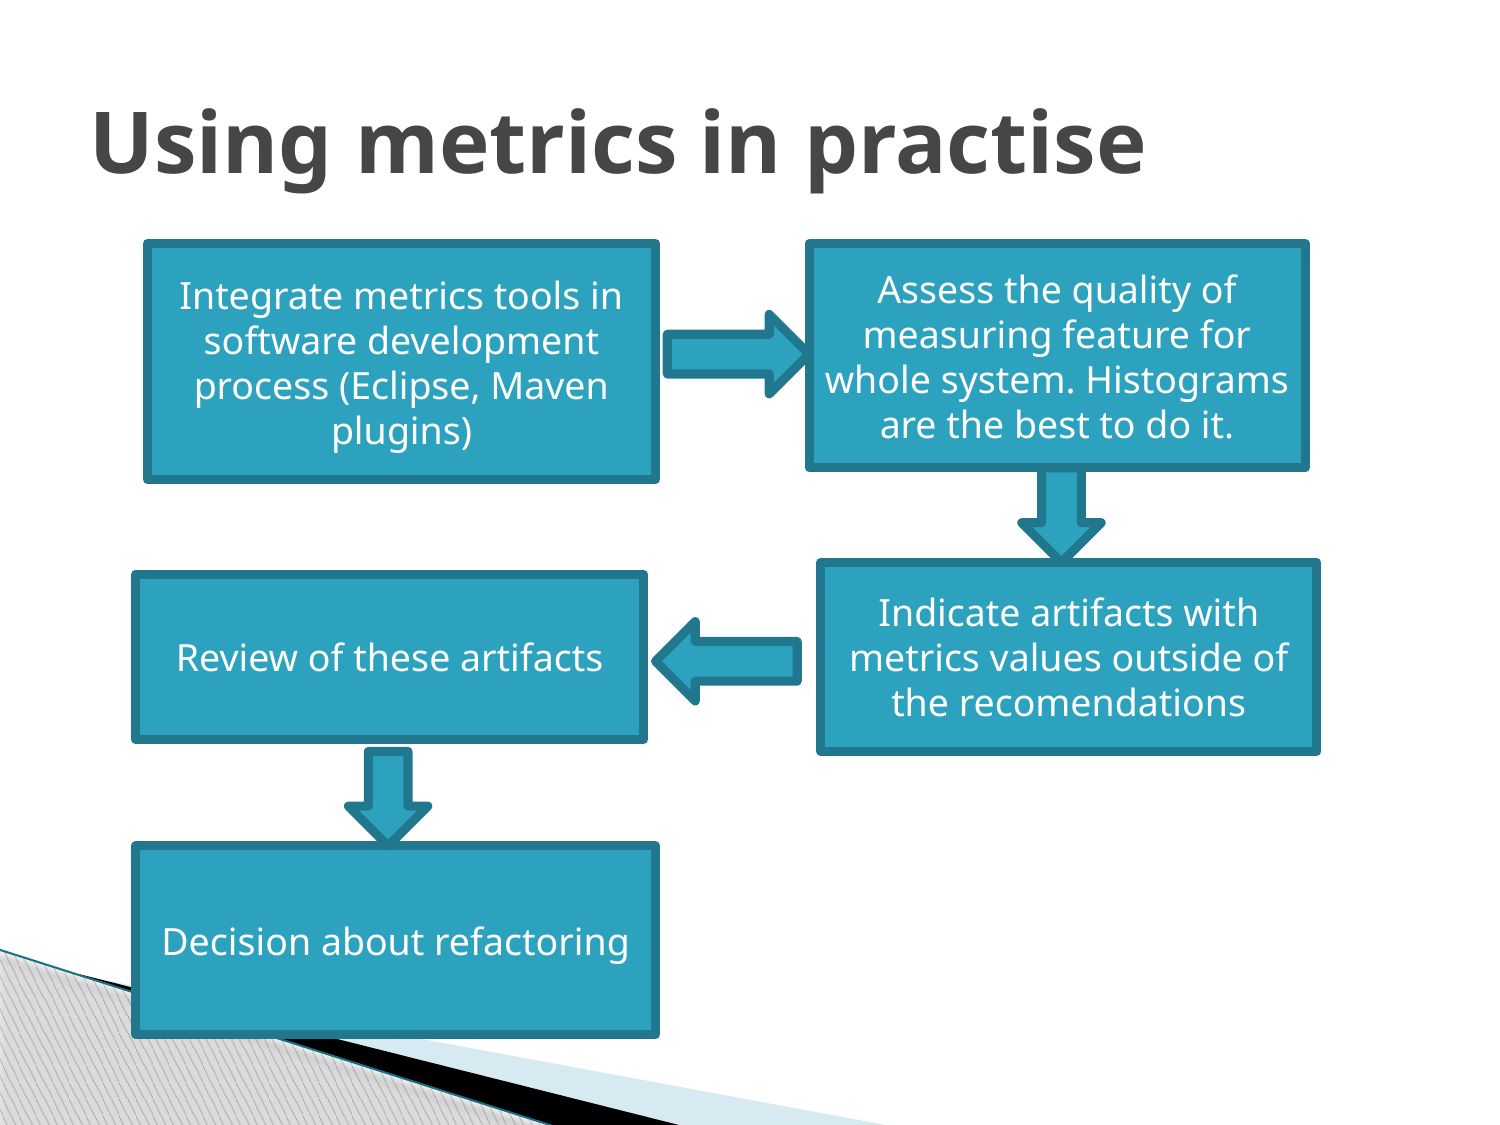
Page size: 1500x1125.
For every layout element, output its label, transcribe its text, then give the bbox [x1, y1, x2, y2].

text_box [343, 746, 433, 851]
text_box [650, 617, 802, 706]
text_box Integrate metrics tools in software development process (Eclipse, Maven plugins) [143, 239, 660, 484]
title Using metrics in practise [75, 45, 1425, 233]
text_box Assess the quality of measuring feature for whole system. Histograms are the best to do it. [805, 239, 1310, 472]
text_box Decision about refactoring [131, 841, 660, 1039]
text_box Indicate artifacts with metrics values outside of the recomendations [816, 558, 1321, 756]
text_box Review of these artifacts [131, 570, 648, 744]
text_box [1017, 463, 1106, 567]
text_box [662, 309, 814, 399]
